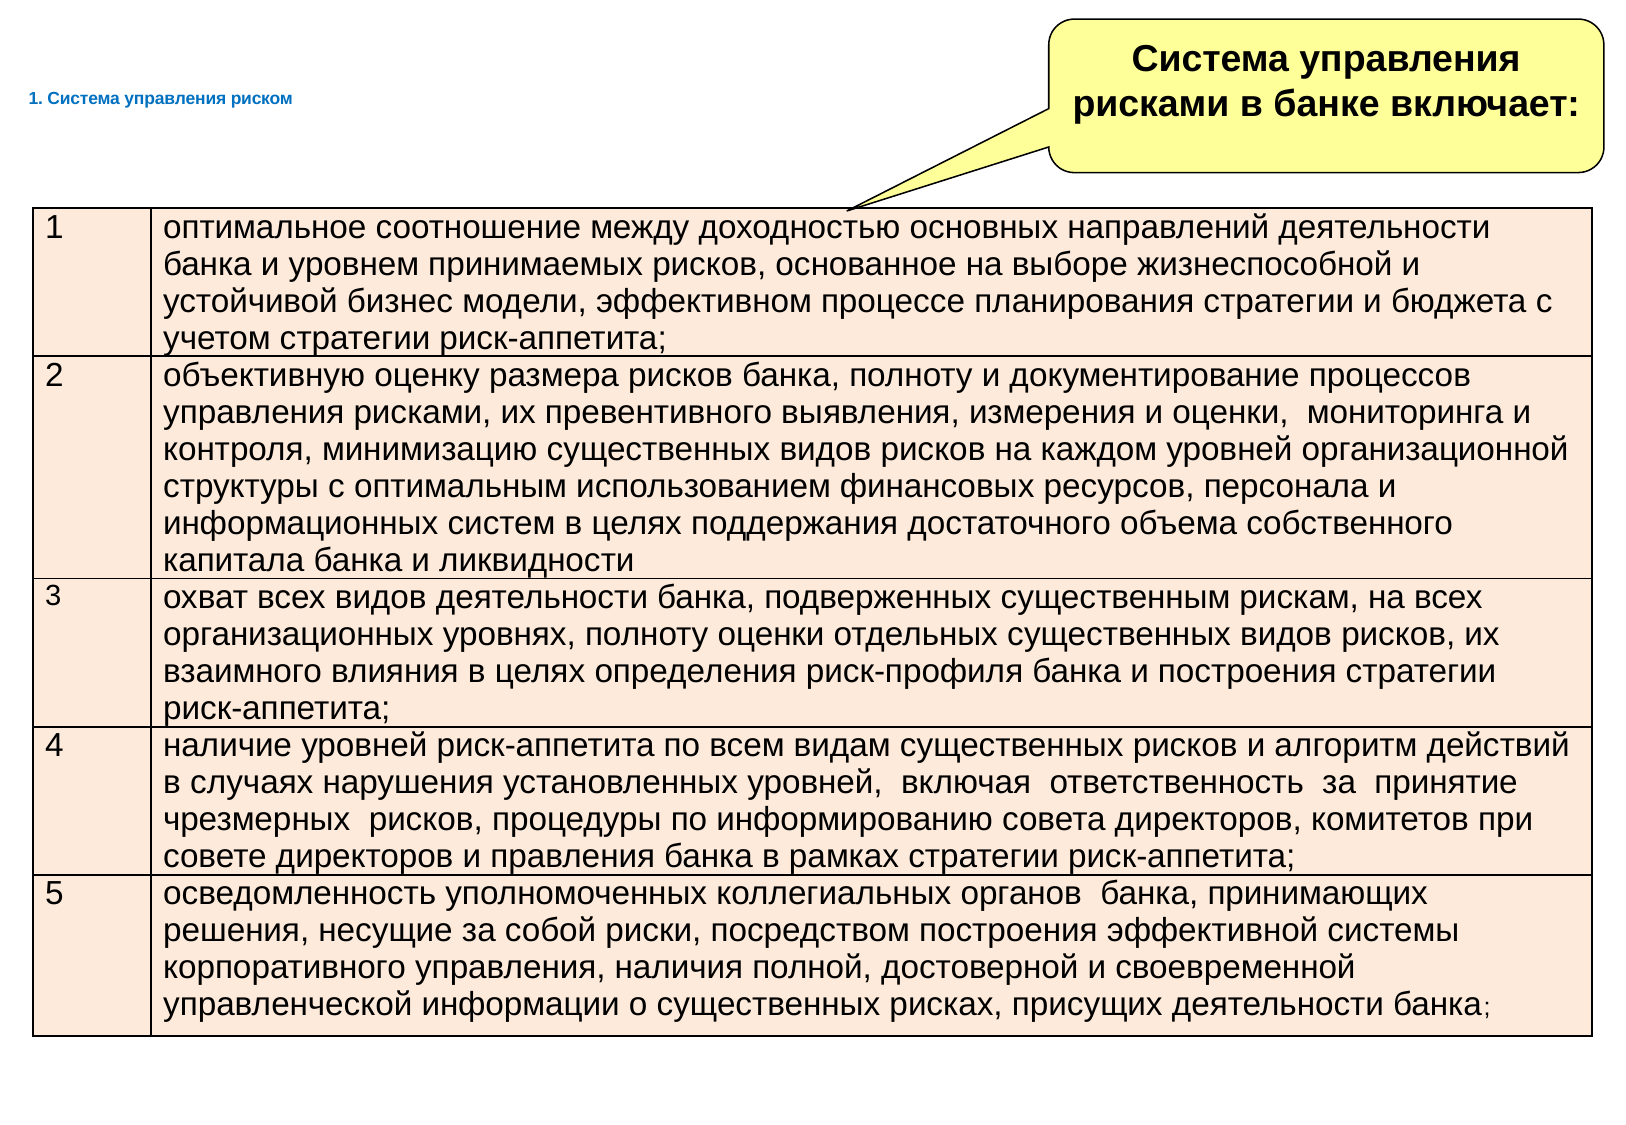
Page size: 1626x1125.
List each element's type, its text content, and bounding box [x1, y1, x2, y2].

title 1. Система управления риском [20, 30, 1052, 150]
table_cell объективную оценку размера рисков банка, полноту и документирование процессов управления рисками, их превентивного выявления, измерения и оценки, мониторинга и контроля, минимизацию существенных видов рисков на каждом уровней организационной структуры с оптимальным использованием финансовых ресурсов, персонала и информационных систем в целях поддержания достаточного объема собственного капитала банка и ликвидности [152, 357, 1591, 578]
text_box Система управления рисками в банке включает: [846, 19, 1604, 212]
table_cell 4 [34, 728, 150, 874]
table_cell 5 [34, 876, 150, 1035]
table_header 1 [34, 209, 150, 355]
table_cell осведомленность уполномоченных коллегиальных органов банка, принимающих решения, несущие за собой риски, посредством построения эффективной системы корпоративного управления, наличия полной, достоверной и своевременной управленческой информации о существенных рисках, присущих деятельности банка; [152, 876, 1591, 1035]
table_cell охват всех видов деятельности банка, подверженных существенным рискам, на всех организационных уровнях, полноту оценки отдельных существенных видов рисков, их взаимного влияния в целях определения риск-профиля банка и построения стратегии риск-аппетита; [152, 579, 1591, 726]
title 1. Система управления риском [1600, 30, 1605, 150]
table_header оптимальное соотношение между доходностью основных направлений деятельности банка и уровнем принимаемых рисков, основанное на выборе жизнеспособной и устойчивой бизнес модели, эффективном процессе планирования стратегии и бюджета с учетом стратегии риск-аппетита; [152, 209, 1591, 355]
table_cell 3 [34, 579, 150, 726]
table_cell наличие уровней риск-аппетита по всем видам существенных рисков и алгоритм действий в случаях нарушения установленных уровней, включая ответственность за принятие чрезмерных рисков, процедуры по информированию совета директоров, комитетов при совете директоров и правления банка в рамках стратегии риск-аппетита; [152, 728, 1591, 874]
table_cell 2 [34, 357, 150, 578]
